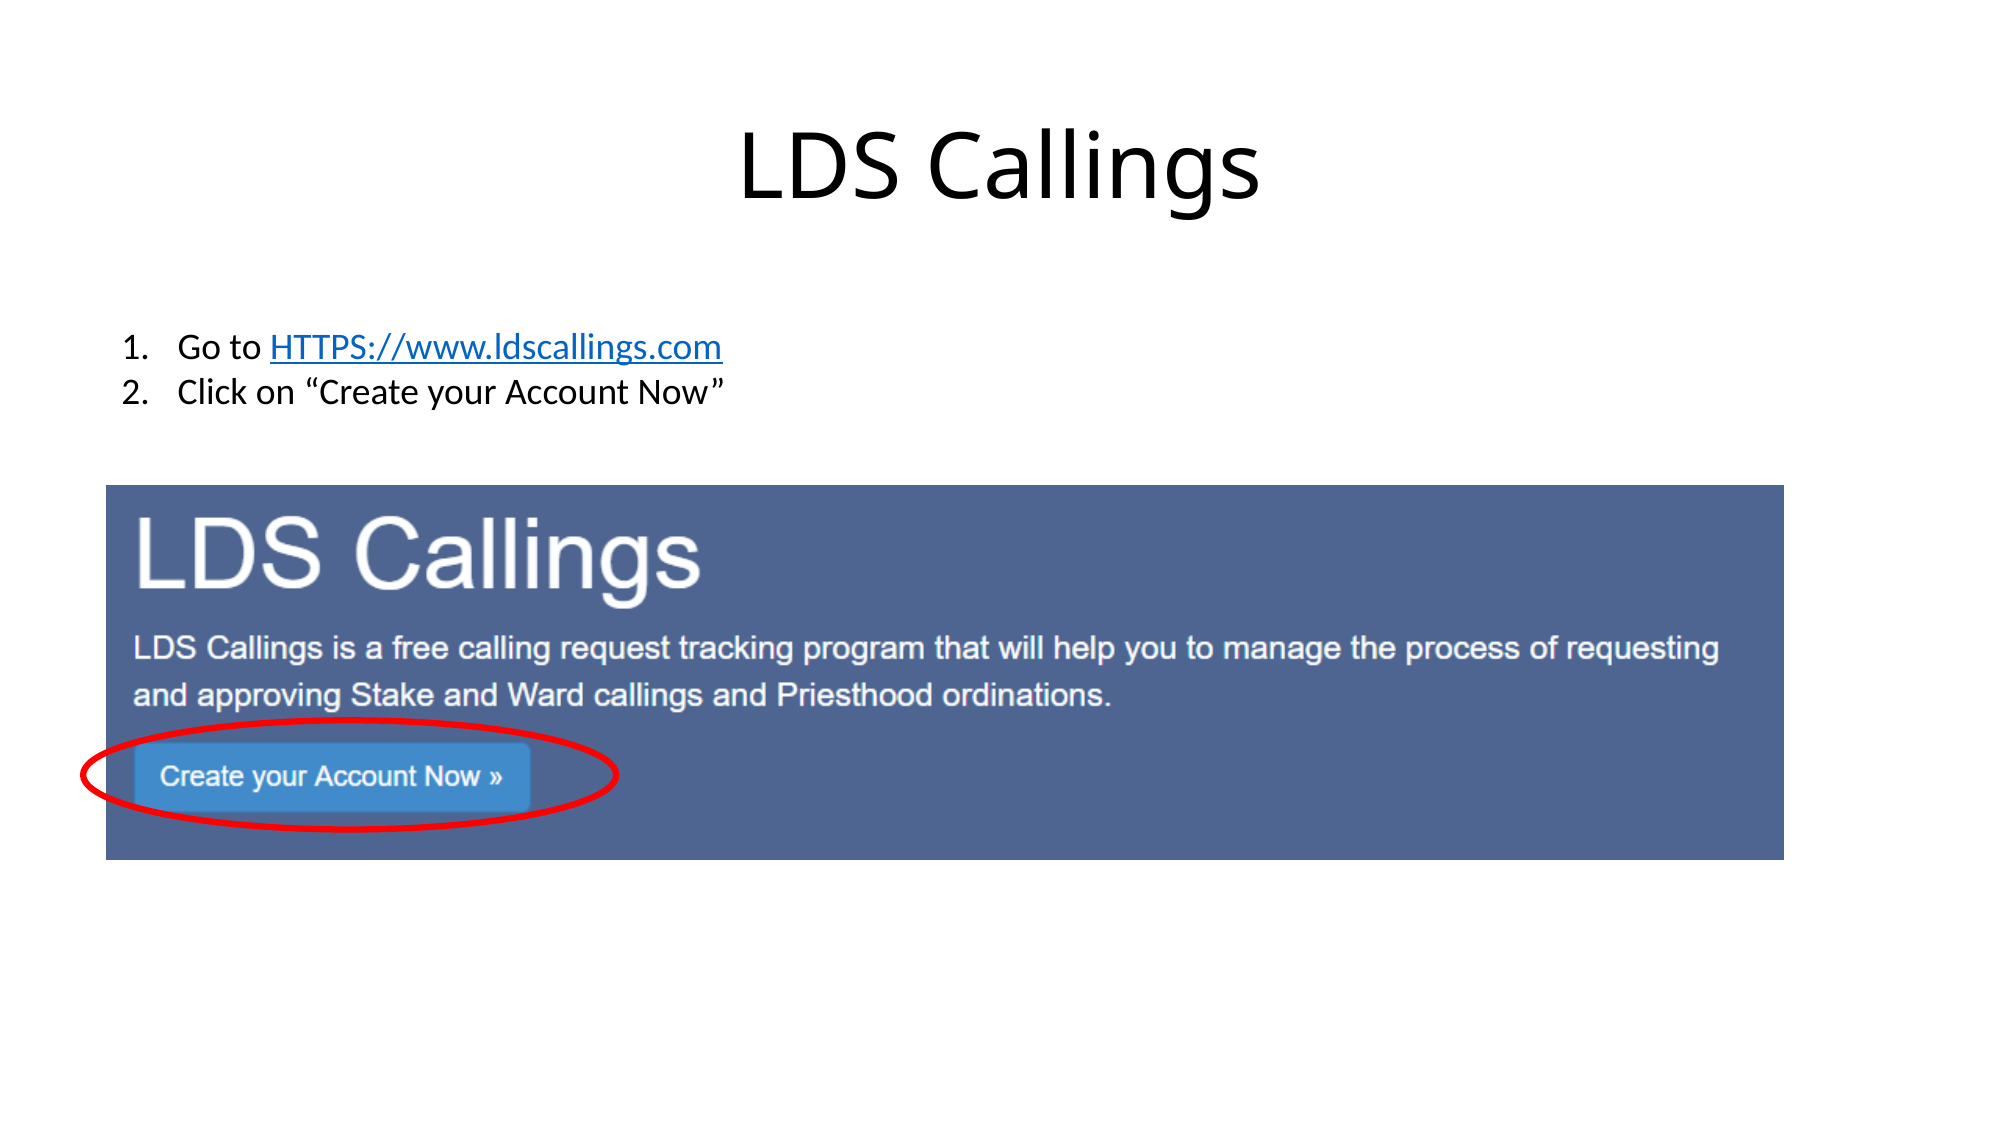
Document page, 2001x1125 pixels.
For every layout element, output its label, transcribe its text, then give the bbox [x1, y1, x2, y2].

text_box [82, 751, 106, 799]
title LDS Callings [137, 59, 1863, 278]
text_box Go to HTTPS://www.ldscallings.com Click on “Create your Account Now” [106, 314, 1945, 420]
picture [106, 485, 1784, 860]
